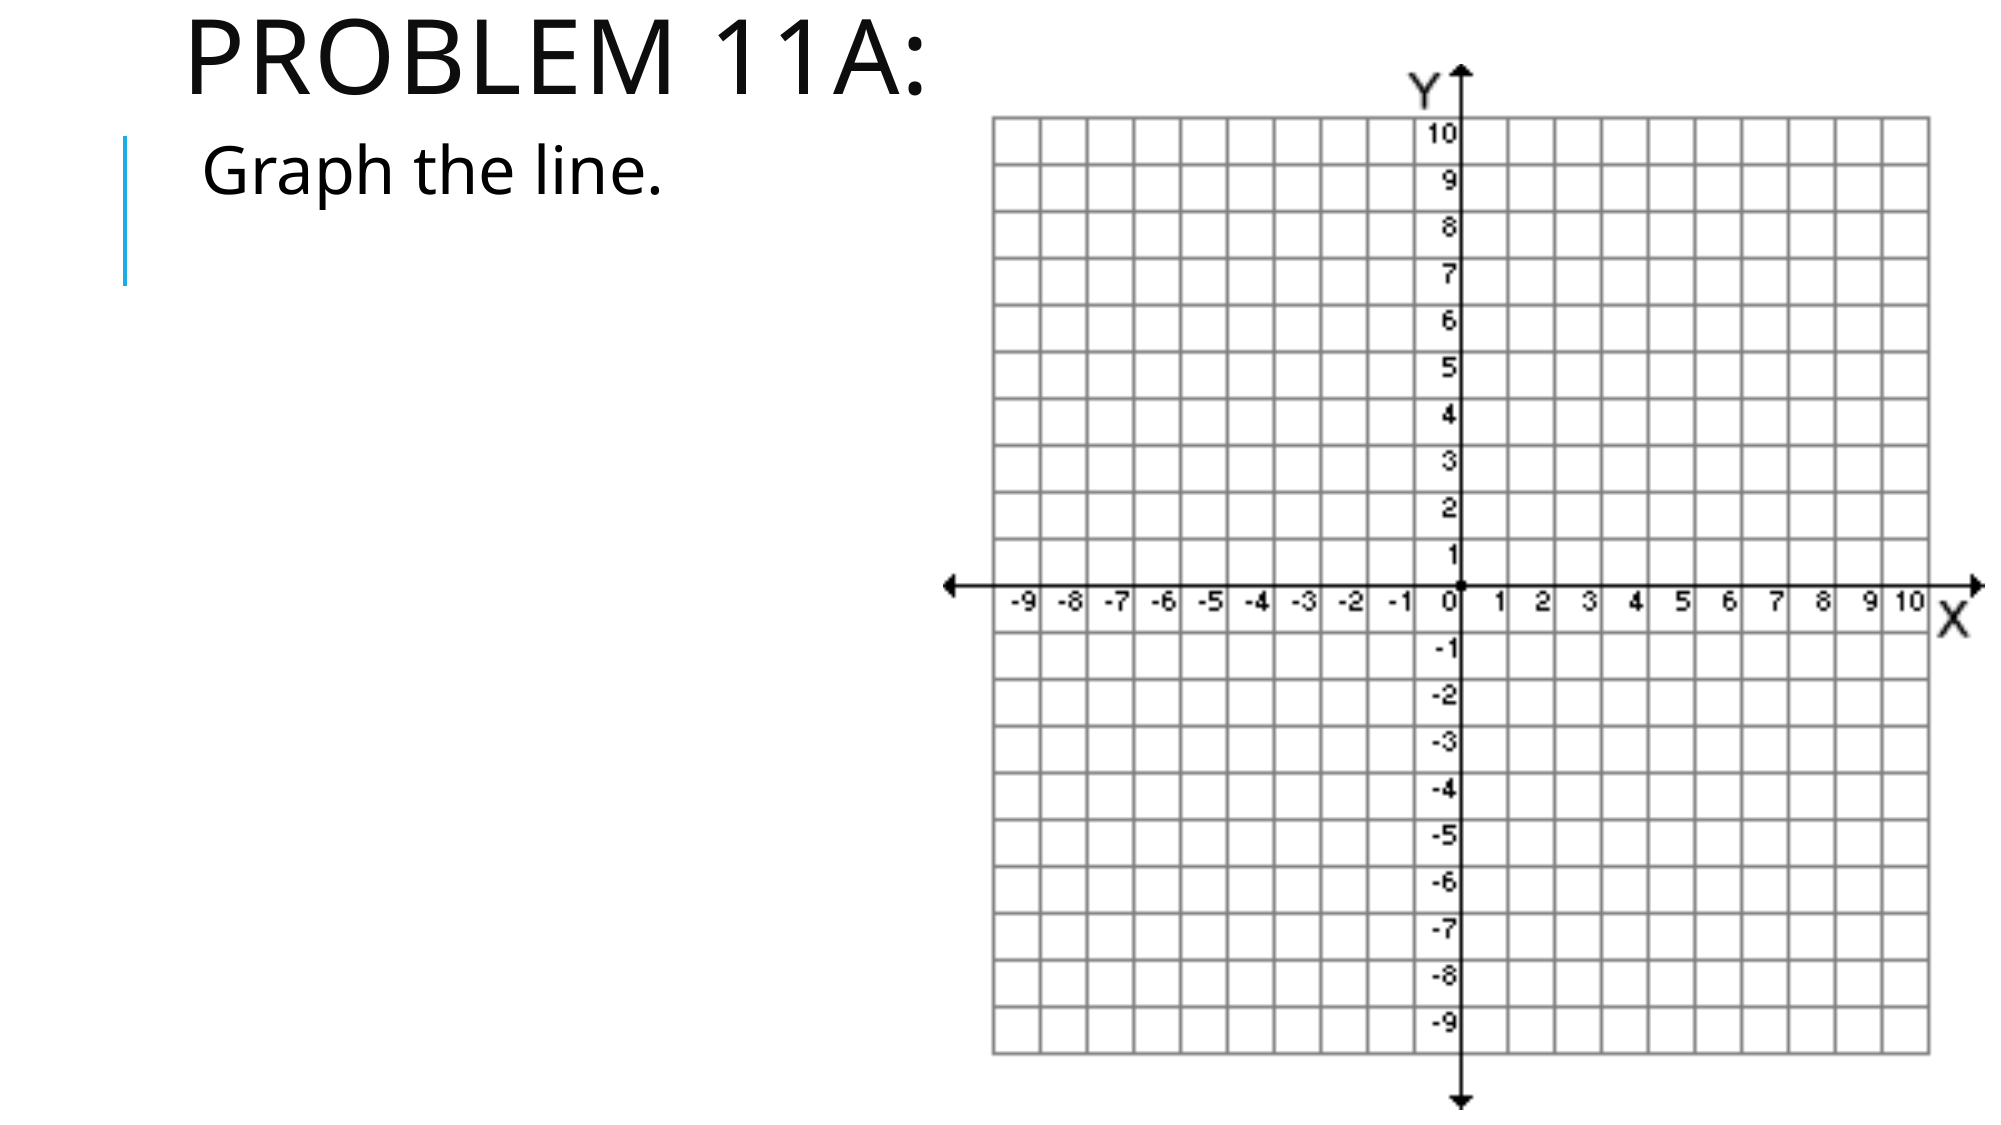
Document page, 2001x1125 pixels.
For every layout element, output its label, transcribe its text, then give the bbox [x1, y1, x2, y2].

title Problem 11a: [168, 0, 1763, 130]
picture [943, 64, 1985, 1110]
